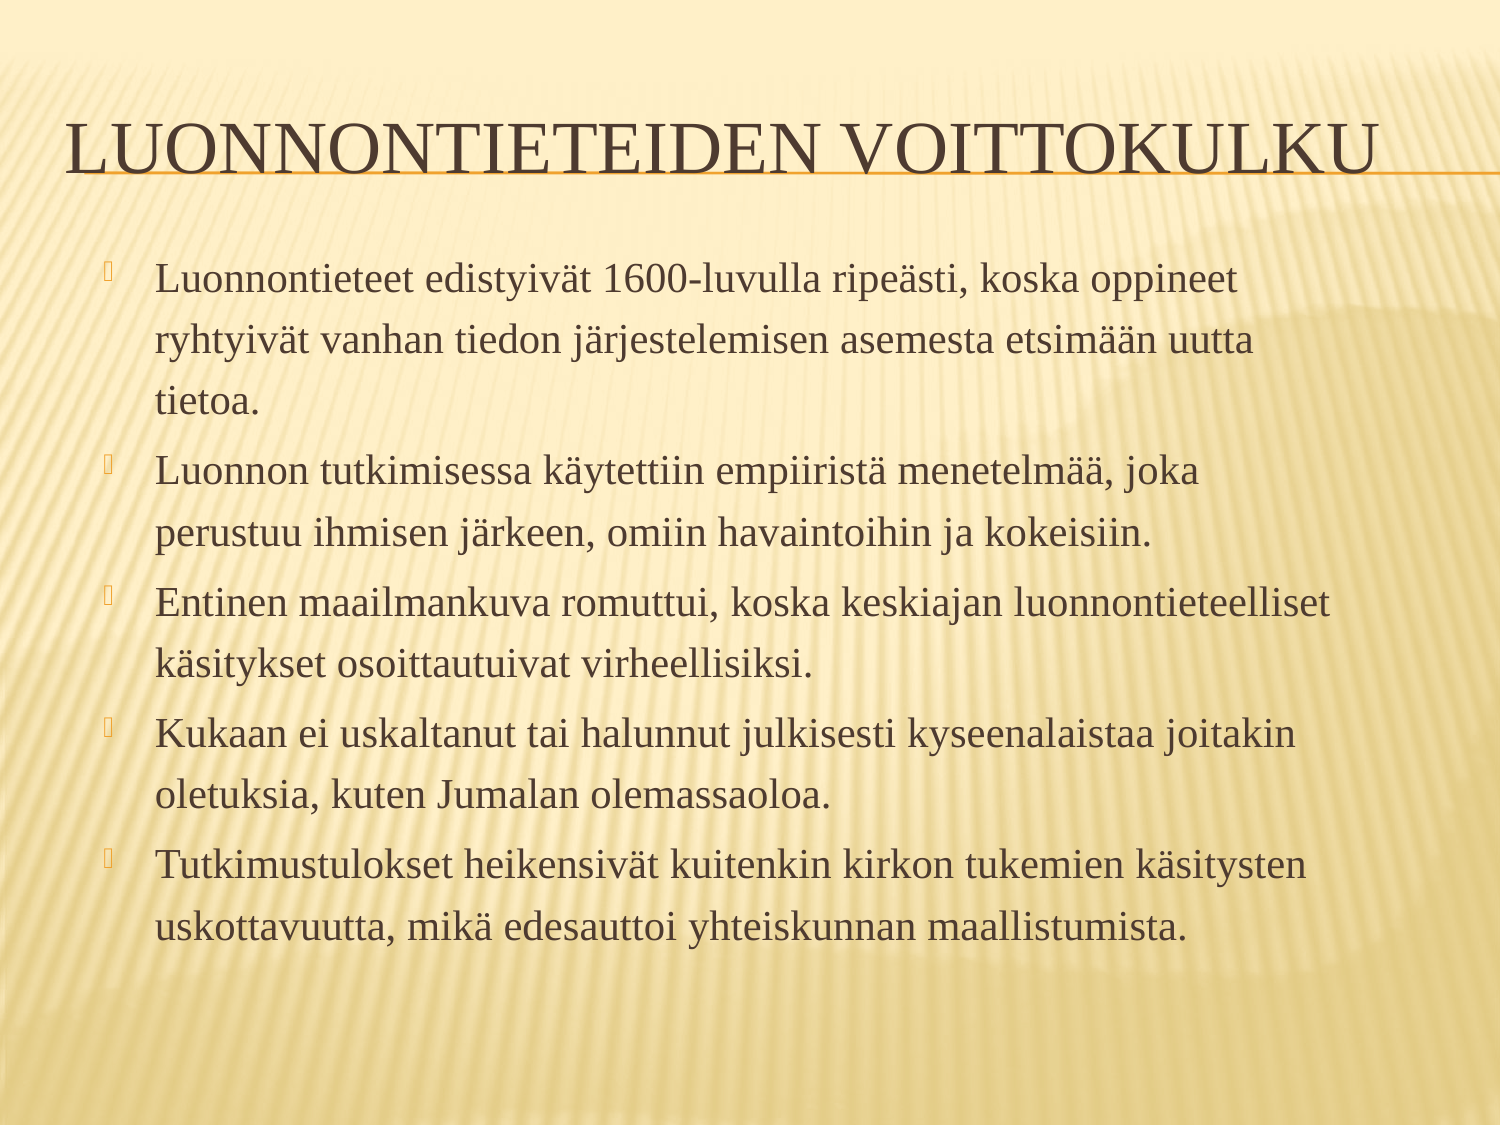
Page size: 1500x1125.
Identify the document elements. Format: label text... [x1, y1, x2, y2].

list Luonnontieteet edistyivät 1600-luvulla ripeästi, koska oppineet ryhtyivät vanhan tiedon järjestelemisen asemesta etsimään uutta tietoa. Luonnon tutkimisessa käytettiin empiiristä menetelmää, joka perustuu ihmisen järkeen, omiin havaintoihin ja kokeisiin. Entinen maailmankuva romuttui, koska keskiajan luonnontieteelliset käsitykset osoittautuivat virheellisiksi. Kukaan ei uskaltanut tai halunnut julkisesti kyseenalaistaa joitakin oletuksia, kuten Jumalan olemassaoloa. Tutkimustulokset heikensivät kuitenkin kirkon tukemien käsitysten uskottavuutta, mikä edesauttoi yhteiskunnan maallistumista. [88, 231, 1363, 963]
text_box [1045, 509, 1125, 616]
title Luonnontieteiden voittokulku [50, 75, 1475, 213]
